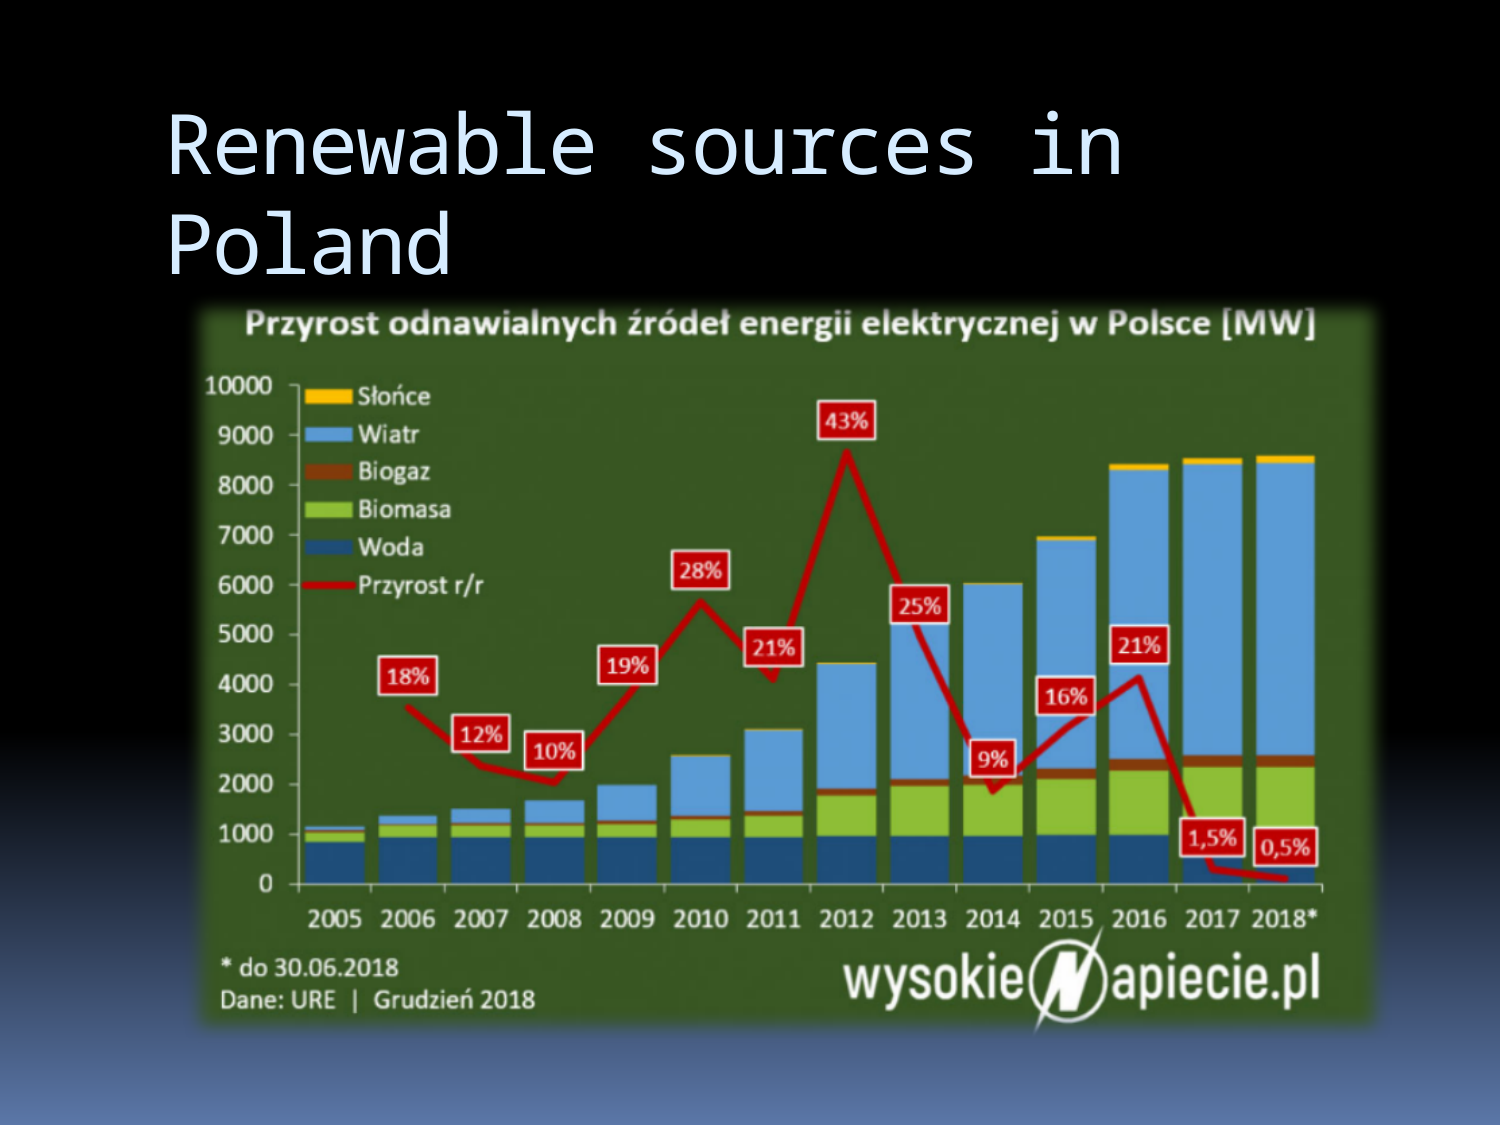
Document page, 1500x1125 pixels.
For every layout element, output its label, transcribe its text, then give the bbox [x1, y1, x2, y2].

title Renewable sources in Poland [150, 83, 1425, 234]
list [182, 292, 1393, 1044]
